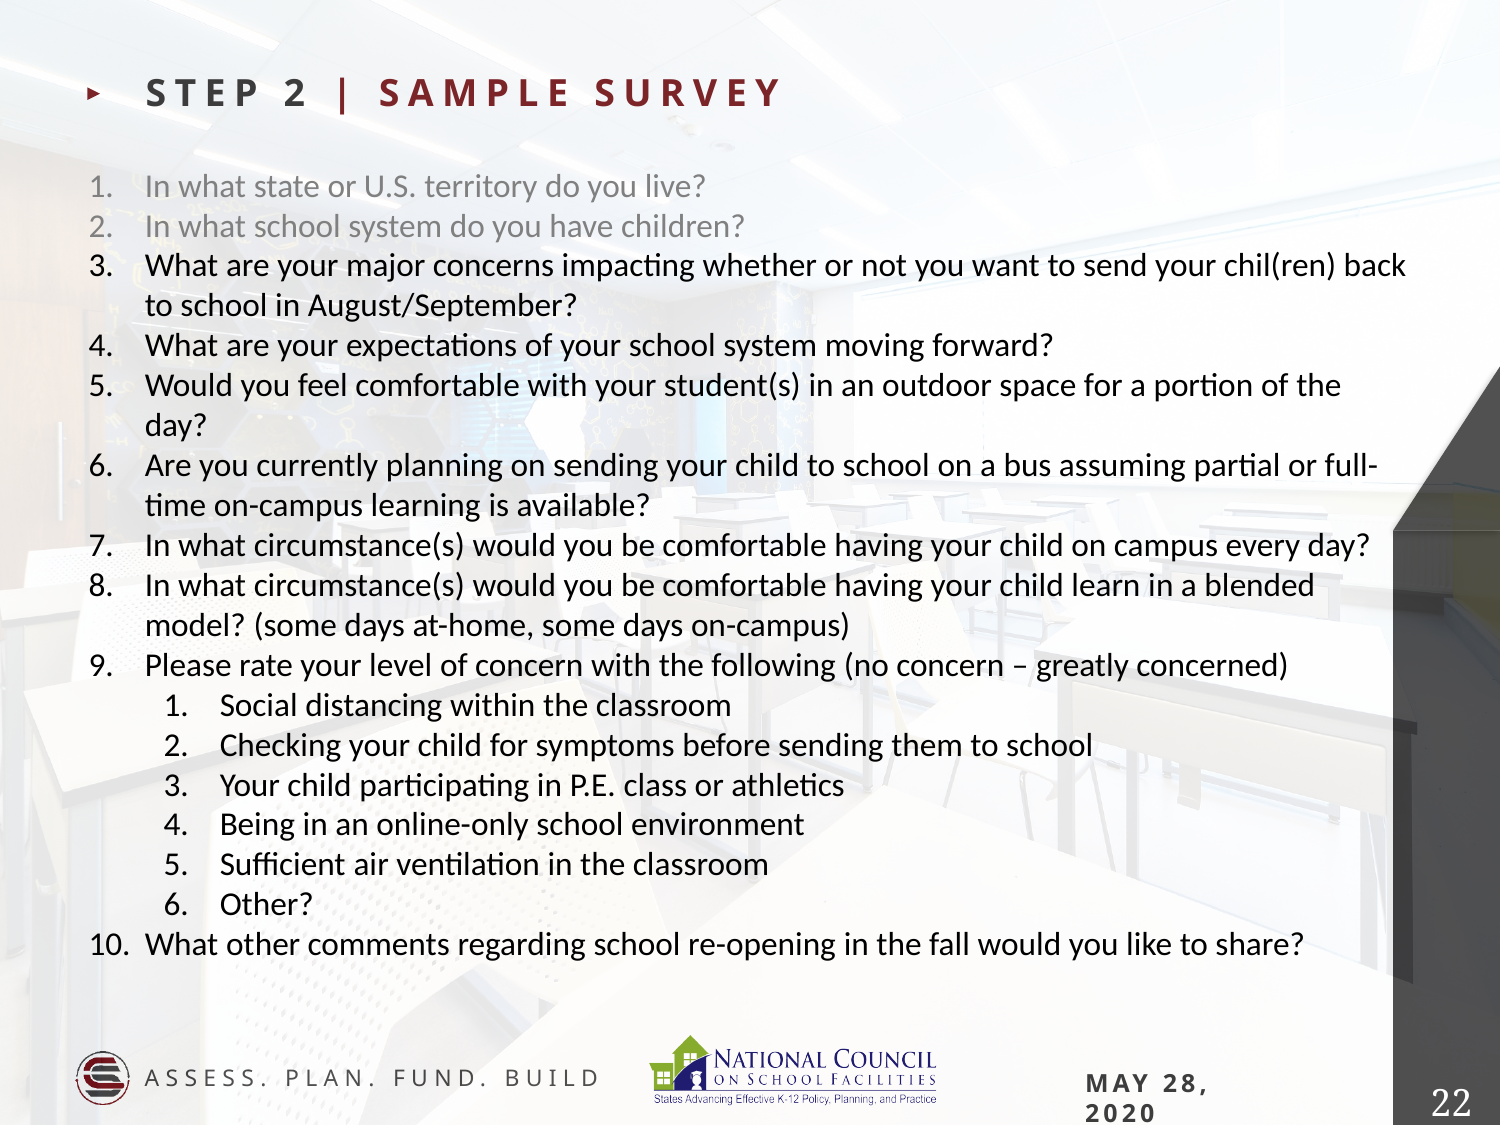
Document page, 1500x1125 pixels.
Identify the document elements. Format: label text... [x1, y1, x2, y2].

text_box May 28, 2020 [1069, 1060, 1294, 1104]
list Step 2 | Sample survey [112, 61, 1450, 145]
picture [642, 1022, 942, 1113]
picture [75, 1051, 130, 1105]
slide_number 21 [1412, 1074, 1488, 1125]
text_box In what state or U.S. territory do you live? In what school system do you have children? What are your major concerns impacting whether or not you want to send your chil(ren) back to school in August/September? What are your expectations of your school system moving forward? Would you feel comfortable with your student(s) in an outdoor space for a portion of the day? Are you currently planning on sending your child to school on a bus assuming partial or full-time on-campus learning is available? In what circumstance(s) would you be comfortable having your child on campus every day? In what circumstance(s) would you be comfortable having your child learn in a blended model? (some days at-home, some days on-campus) Please rate your level of concern with the following (no concern – greatly concerned) Social distancing within the classroom Checking your child for symptoms before sending them to school Your child participating in P.E. class or athletics Being in an online-only school environment Sufficient air ventilation in the classroom Other? What other comments regarding school re-opening in the fall would you like to share? [73, 116, 1427, 970]
